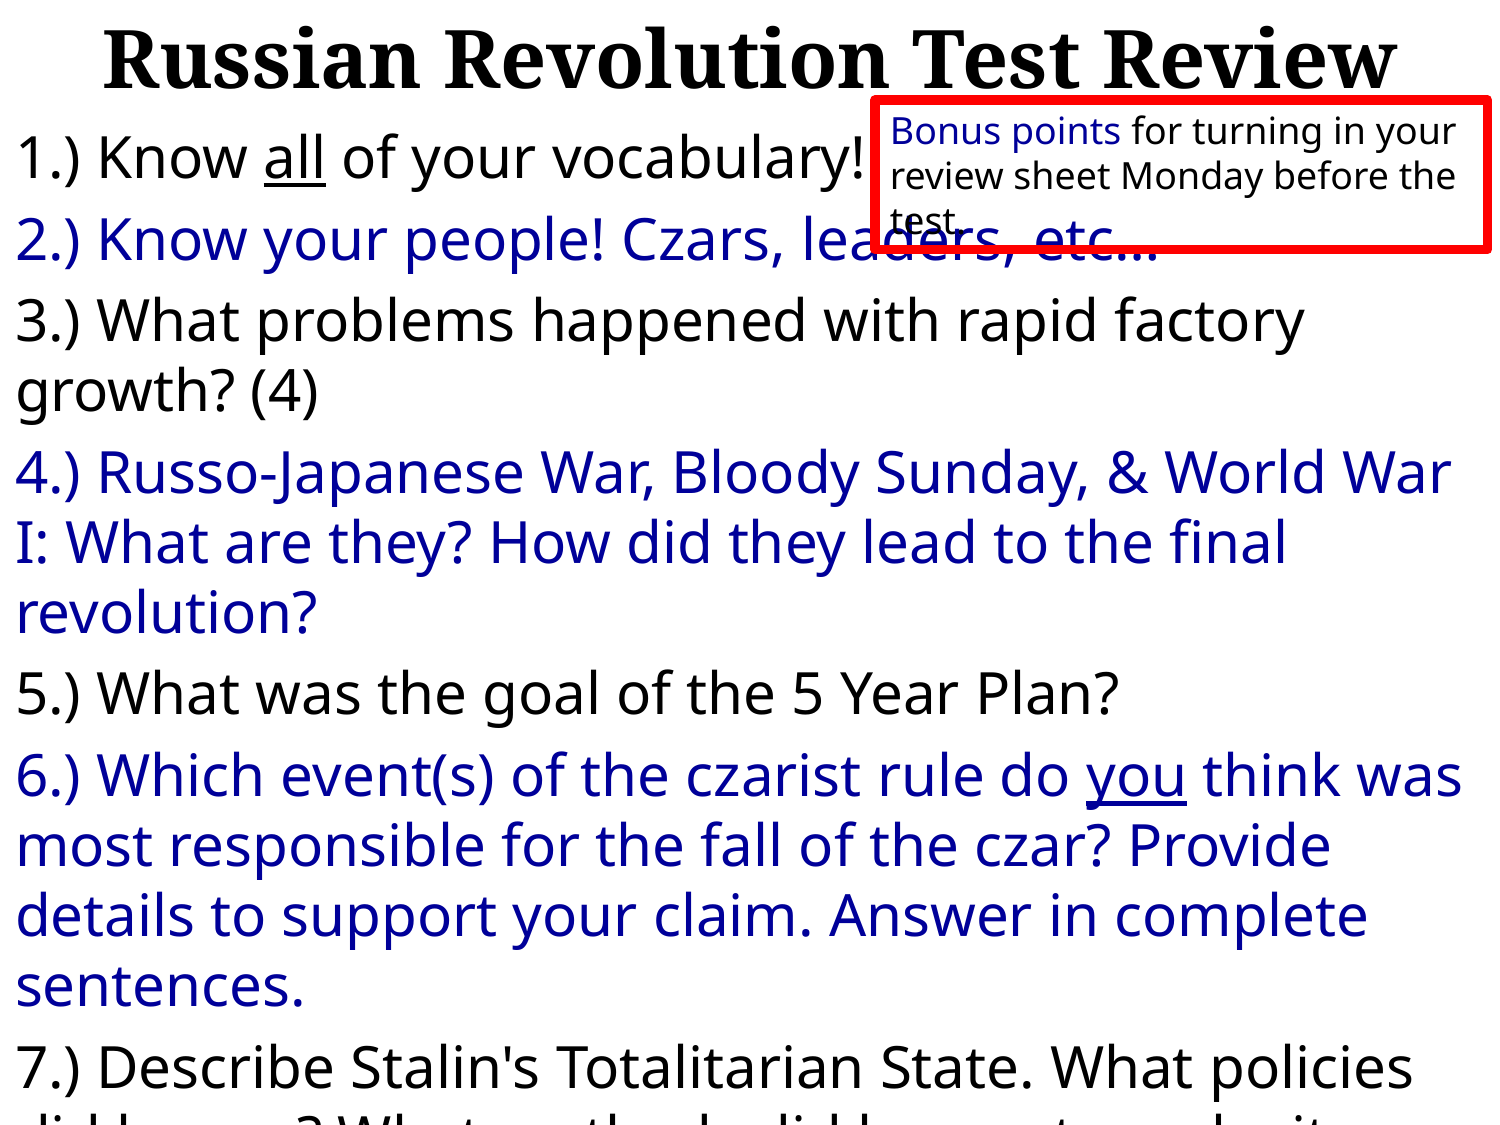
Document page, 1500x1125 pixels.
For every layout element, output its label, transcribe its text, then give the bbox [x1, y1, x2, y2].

list 1.) Know all of your vocabulary! 2.) Know your people! Czars, leaders, etc… 3.) What problems happened with rapid factory growth? (4) 4.) Russo-Japanese War, Bloody Sunday, & World War I: What are they? How did they lead to the final revolution? 5.) What was the goal of the 5 Year Plan? 6.) Which event(s) of the czarist rule do you think was most responsible for the fall of the czar? Provide details to support your claim. Answer in complete sentences. 7.) Describe Stalin's Totalitarian State. What policies did he use? What methods did he use to make it totalitarian? Provide two specific examples in your description. (p. 19 in notebook) [0, 112, 1500, 1088]
title Russian Revolution Test Review [0, 0, 1500, 112]
text_box Bonus points for turning in your review sheet Monday before the test. [874, 99, 1488, 250]
